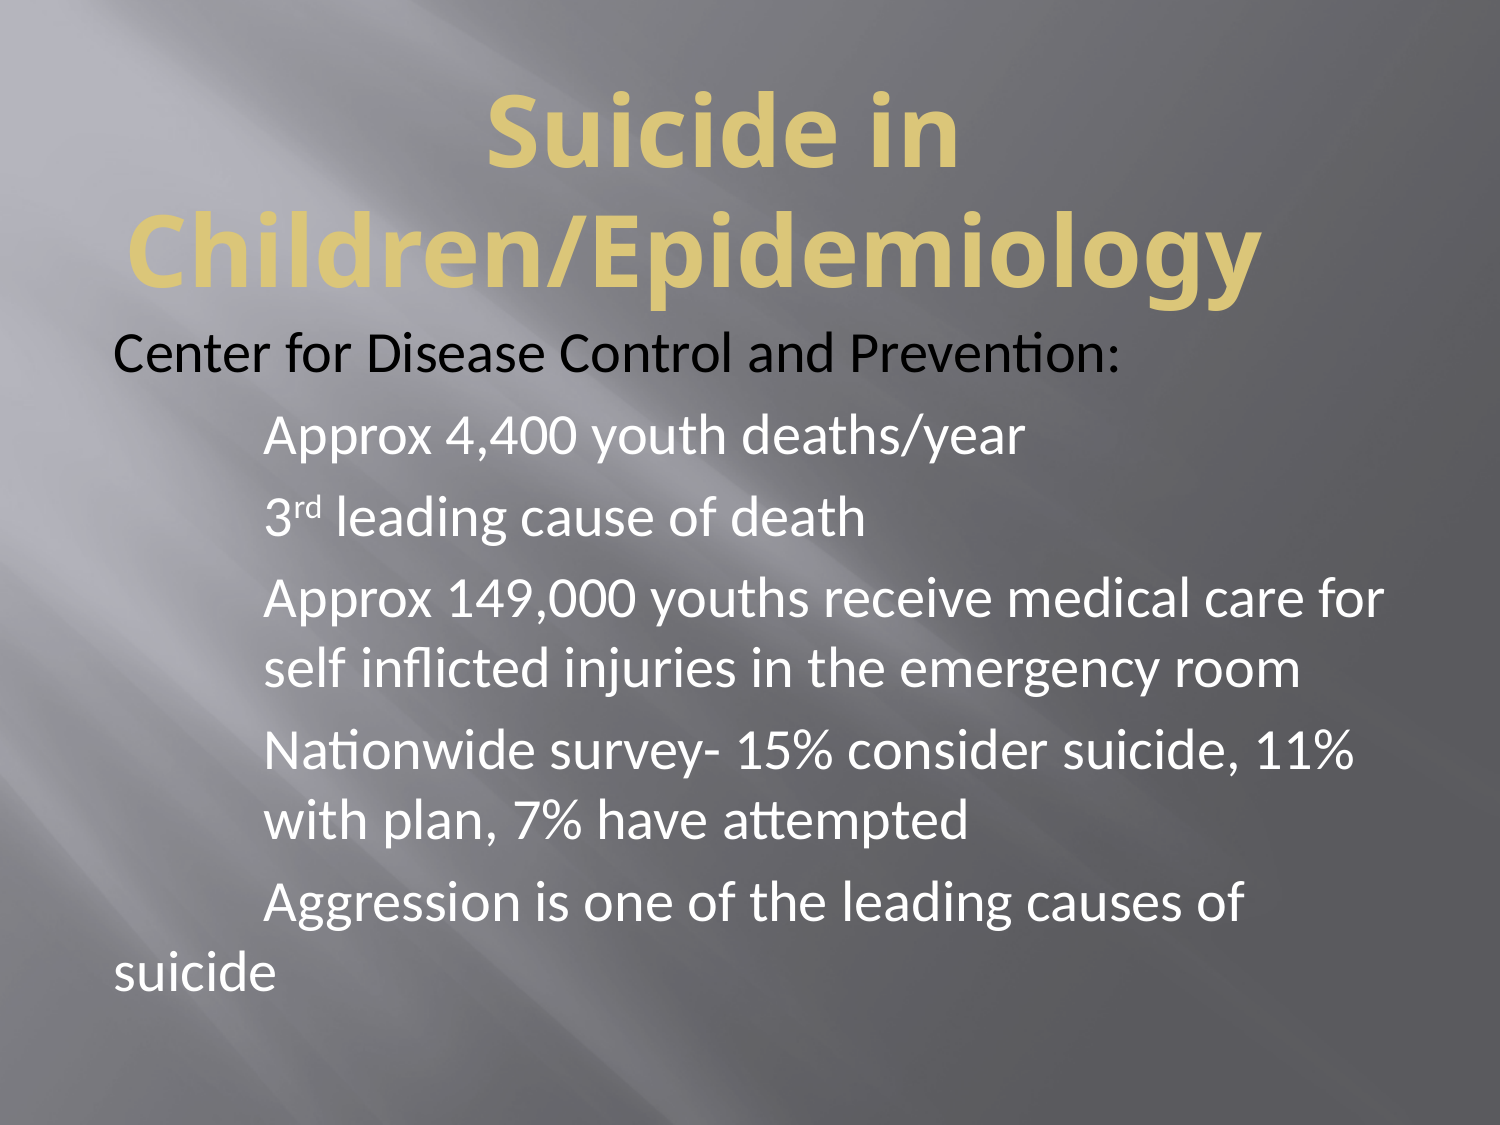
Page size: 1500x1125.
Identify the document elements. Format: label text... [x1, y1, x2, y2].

title Suicide in Children/Epidemiology [86, 45, 1362, 306]
list Center for Disease Control and Prevention: Approx 4,400 youth deaths/year 3rd leading cause of death Approx 149,000 youths receive medical care for self inflicted injuries in the emergency room Nationwide survey- 15% consider suicide, 11% with plan, 7% have attempted Aggression is one of the leading causes of suicide [86, 306, 1431, 1053]
